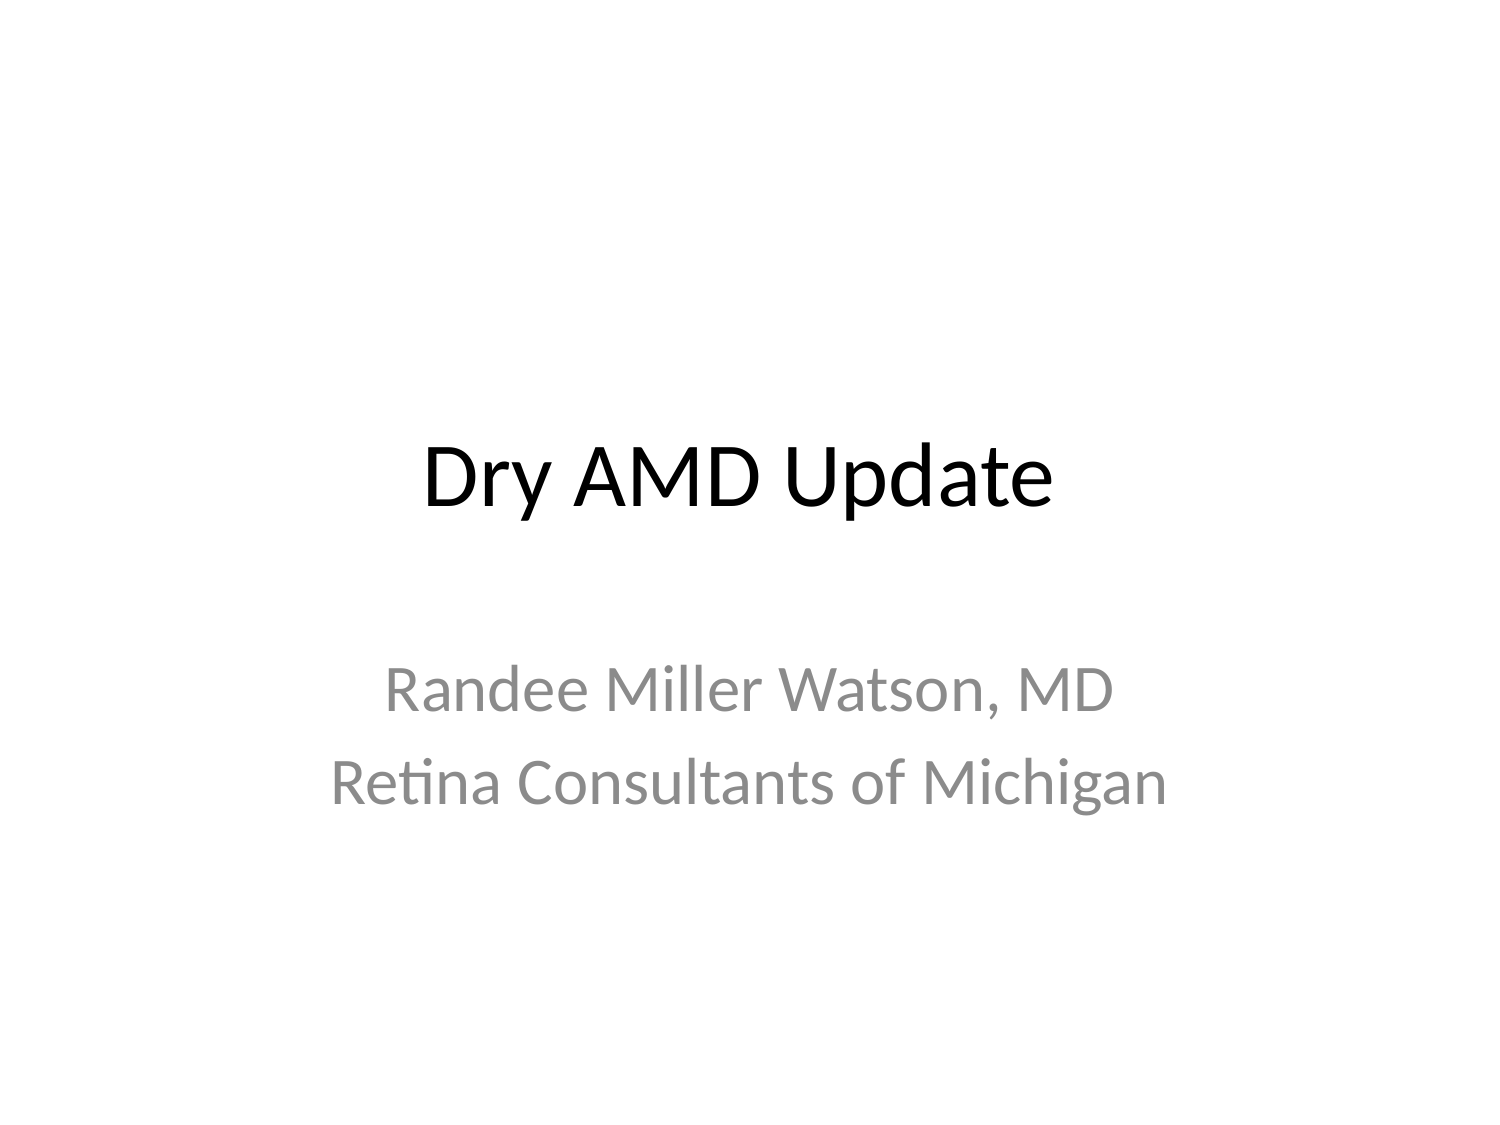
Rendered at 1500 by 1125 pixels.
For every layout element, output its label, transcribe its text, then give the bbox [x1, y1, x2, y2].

title Dry AMD Update [112, 349, 1388, 591]
subtitle Randee Miller Watson, MD Retina Consultants of Michigan [225, 637, 1275, 925]
